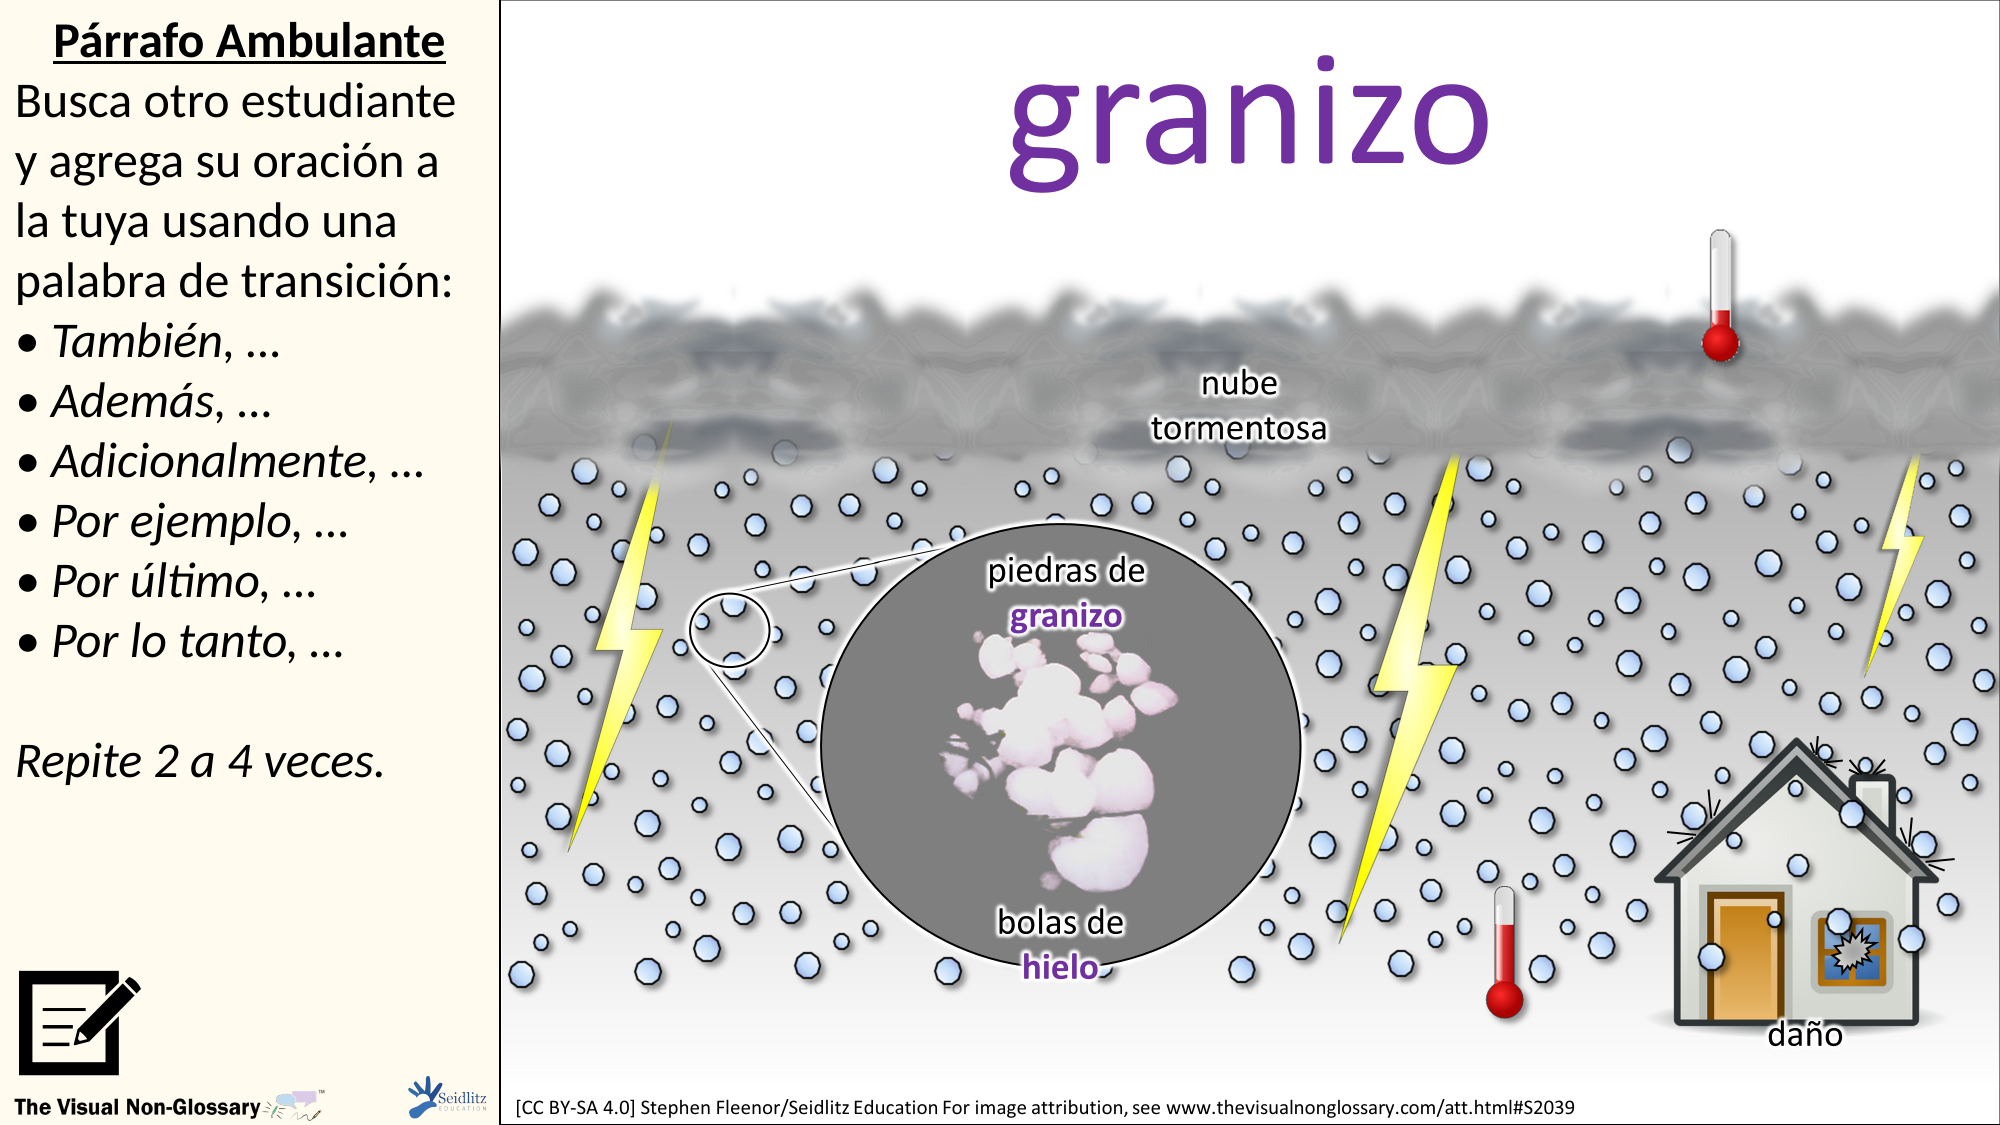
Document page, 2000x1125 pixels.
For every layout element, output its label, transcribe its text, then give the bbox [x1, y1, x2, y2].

text_box Busca otro estudiante y agrega su oración a la tuya usando una palabra de transición:​ • También, … • Además, … • Adicionalmente, … • Por ejemplo, … • Por último, … • Por lo tanto, … Repite 2 a 4 veces. [0, 59, 494, 795]
picture [403, 1073, 495, 1125]
picture [0, 961, 328, 1125]
picture [499, 0, 2000, 1125]
text_box Párrafo Ambulante [38, 0, 461, 59]
